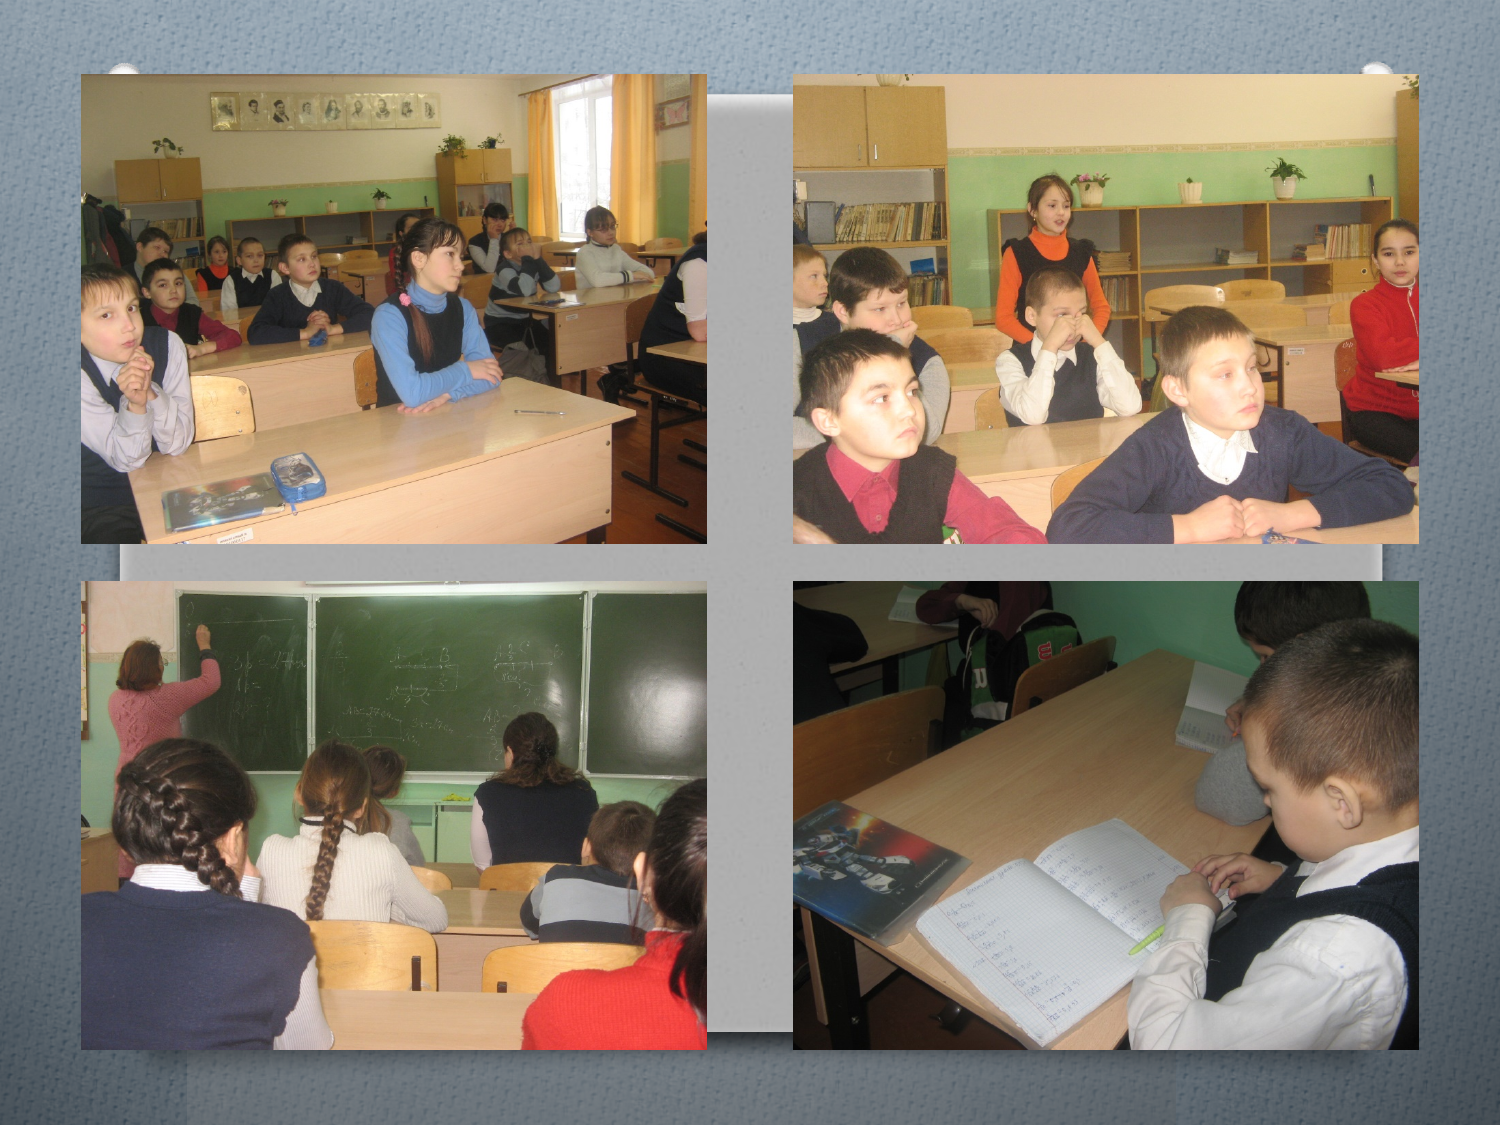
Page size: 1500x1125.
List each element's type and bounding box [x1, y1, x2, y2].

picture [793, 580, 1419, 1051]
picture [80, 580, 707, 1051]
picture [793, 35, 1439, 544]
picture [75, 29, 707, 544]
